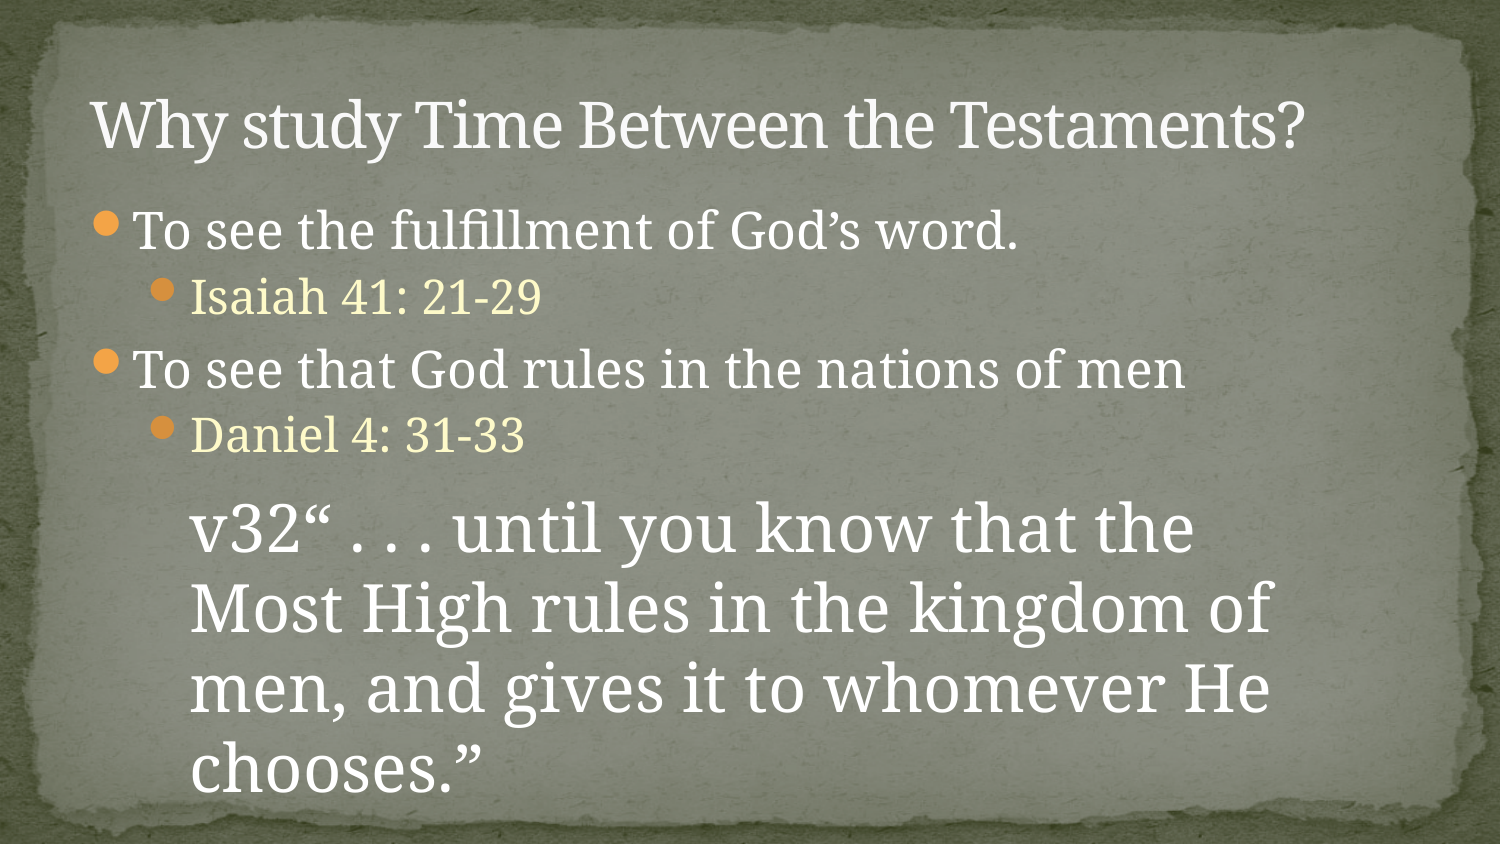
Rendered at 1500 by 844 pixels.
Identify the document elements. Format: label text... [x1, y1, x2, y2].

list To see the fulfillment of God’s word. Isaiah 41: 21-29 To see that God rules in the nations of men Daniel 4: 31-33 [75, 190, 1425, 472]
title Why study Time Between the Testaments? [74, 18, 1425, 169]
text_box v32“ . . . until you know that the Most High rules in the kingdom of men, and gives it to whomever He chooses.” [174, 478, 1300, 813]
